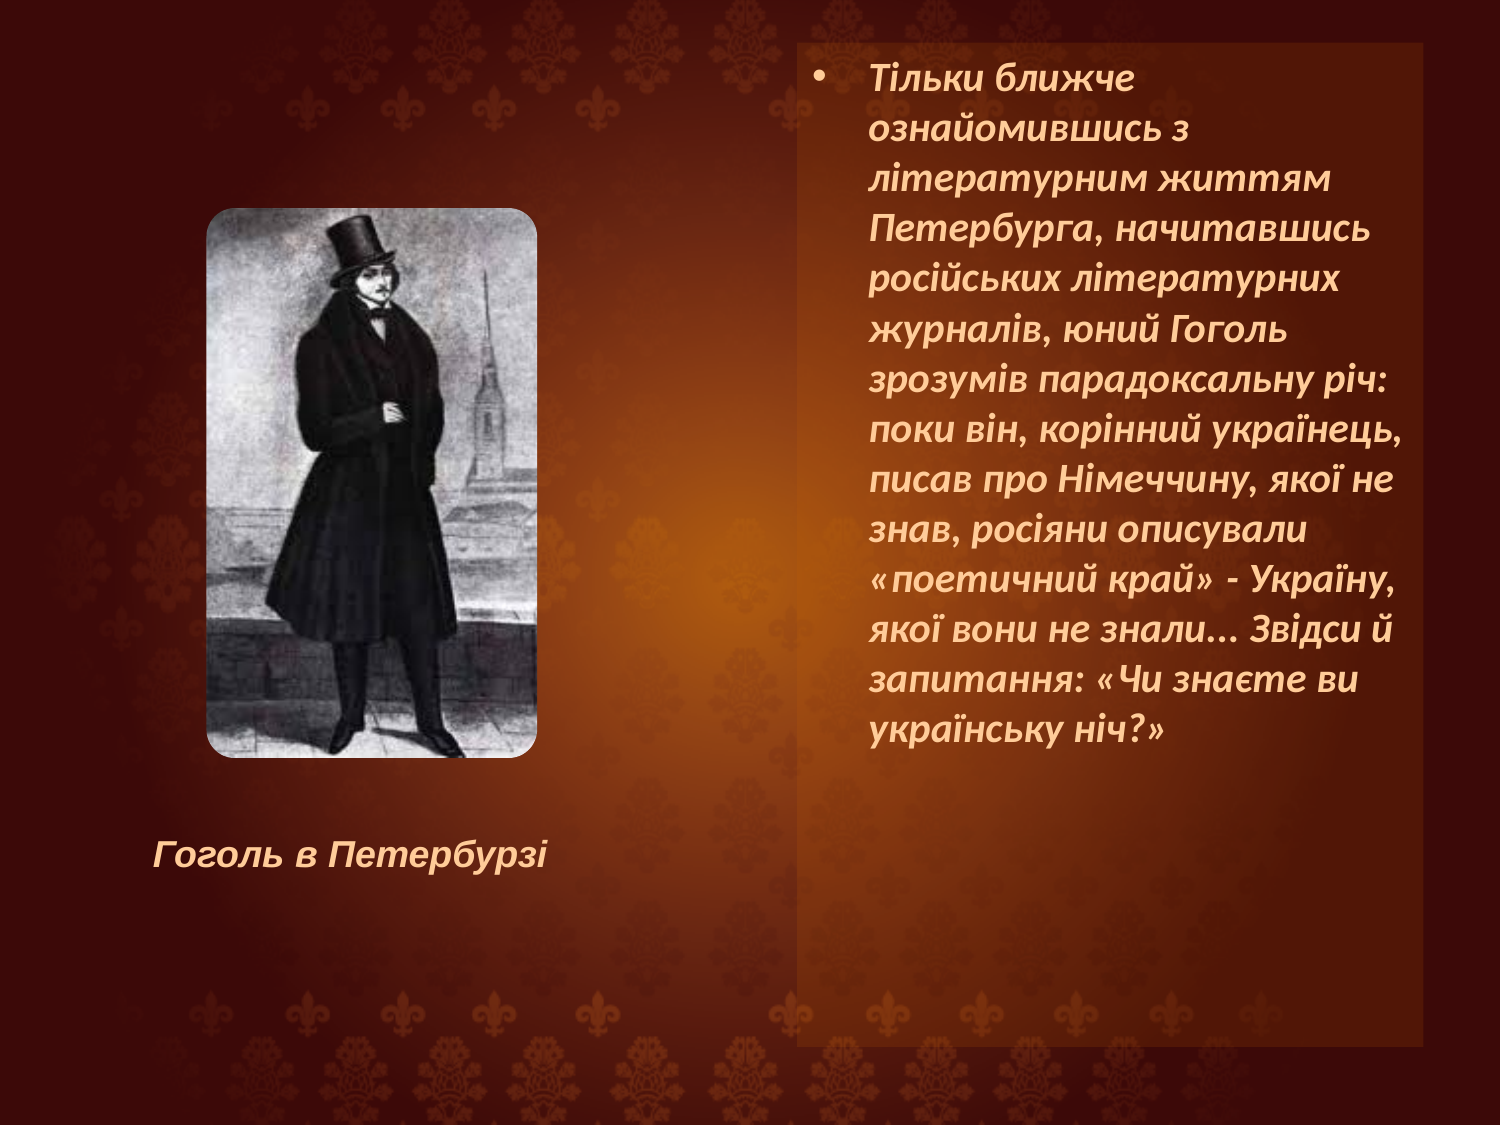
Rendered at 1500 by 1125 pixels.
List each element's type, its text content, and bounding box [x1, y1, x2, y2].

text_box Гоголь в Петербурзі [138, 822, 563, 883]
picture [0, 0, 1500, 1125]
list Тільки ближче ознайомившись з літературним життям Петербурга, начитавшись російських літературних журналів, юний Гоголь зрозумів парадоксальну річ: поки він, корінний українець, писав про Німеччину, якої не знав, росіяни описували «поетичний край» - Україну, якої вони не знали... Звідси й запитання: «Чи знаєте ви українську ніч?» [796, 42, 1424, 1048]
